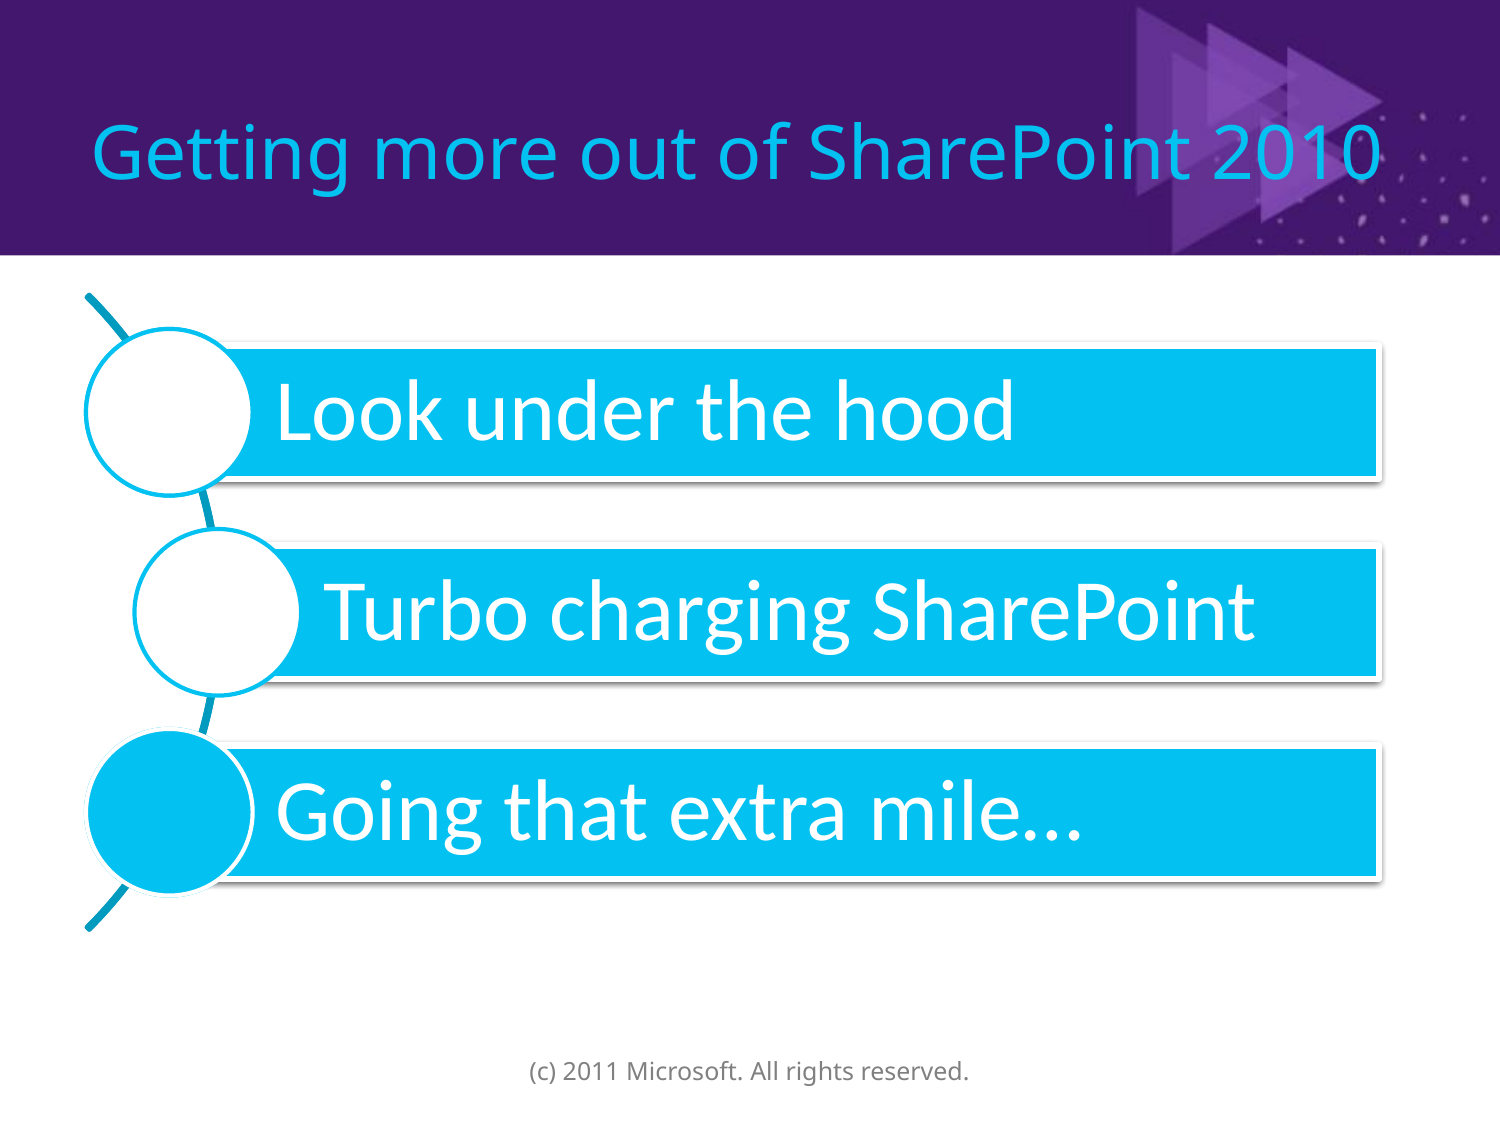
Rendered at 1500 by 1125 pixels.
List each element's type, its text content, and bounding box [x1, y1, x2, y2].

picture [0, 0, 1500, 255]
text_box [76, 278, 1389, 946]
footer (c) 2011 Microsoft. All rights reserved. [512, 1042, 988, 1103]
title Getting more out of SharePoint 2010 [75, 56, 1425, 244]
